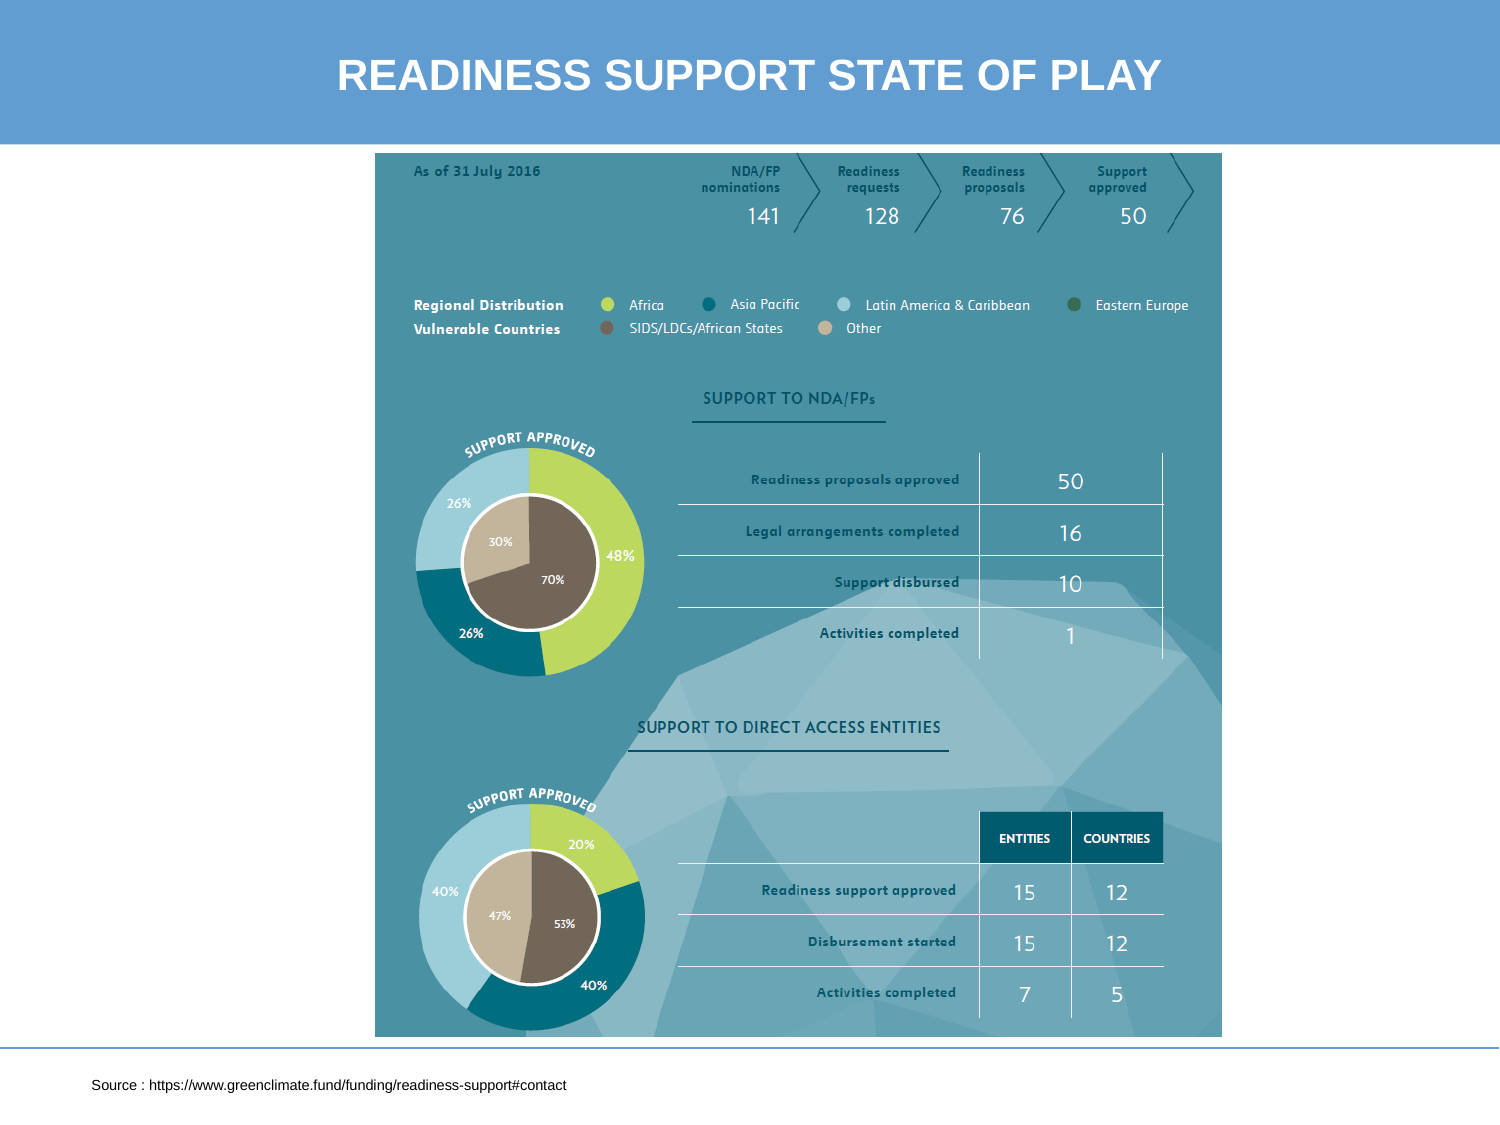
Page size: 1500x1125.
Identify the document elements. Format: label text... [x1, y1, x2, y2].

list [375, 153, 1222, 1038]
footer Source : https://www.greenclimate.fund/funding/readiness-support#contact [76, 1068, 1044, 1102]
title READINESS SUPPORT STATE OF PLAY [75, 2, 1425, 145]
